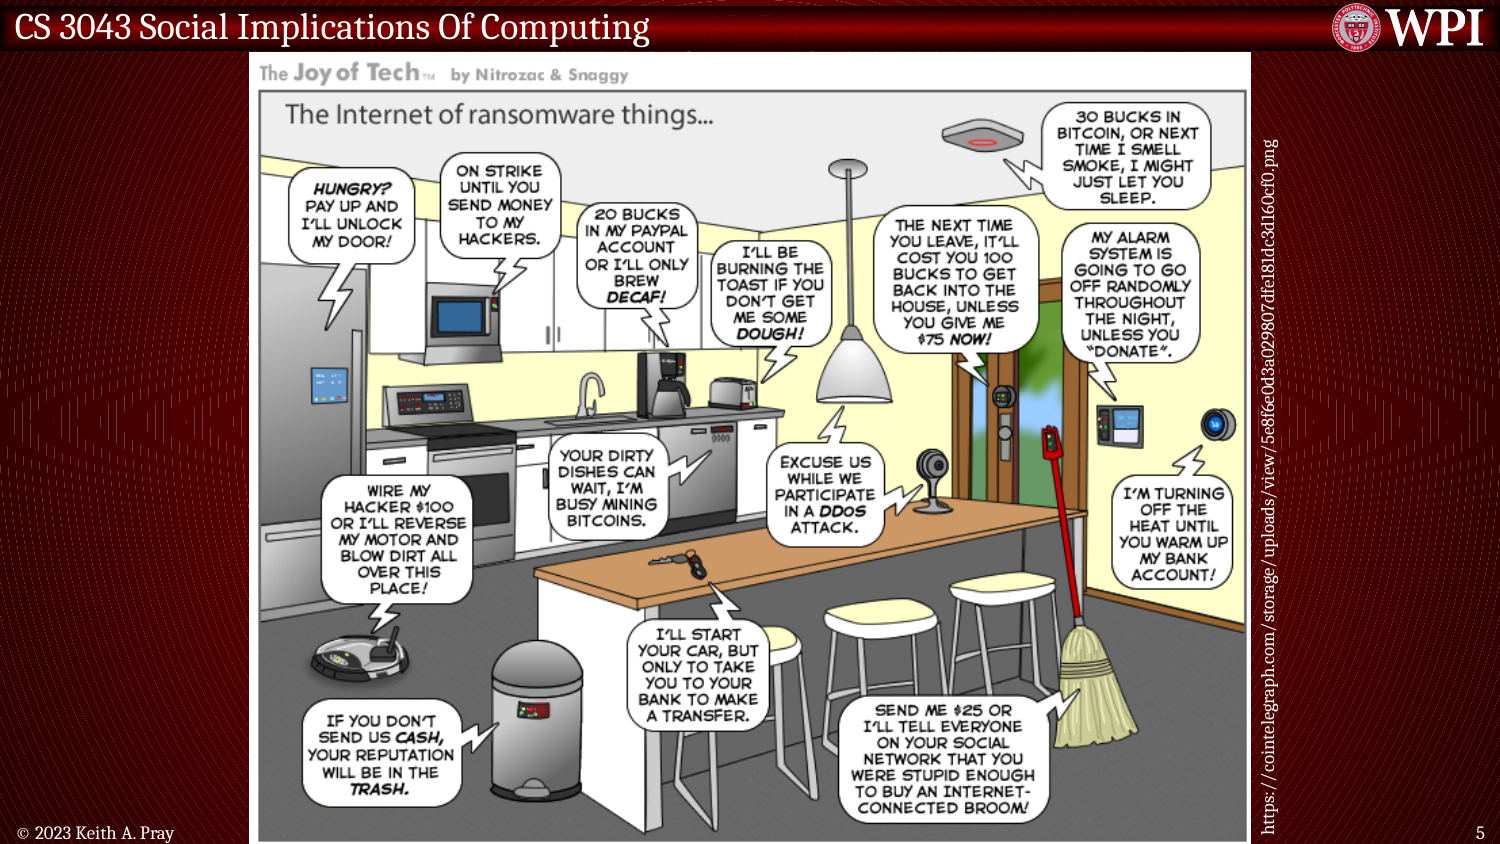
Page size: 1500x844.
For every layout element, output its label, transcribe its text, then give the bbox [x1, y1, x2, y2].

picture [1332, 3, 1483, 52]
slide_number 5 [1397, 819, 1500, 844]
footer © 2023 Keith A. Pray [0, 819, 238, 844]
picture [248, 52, 1252, 844]
text_box https://cointelegraph.com/storage/uploads/view/5e8f6e0d3a029807dfe181dc3d160cf0.png [1256, 52, 1286, 844]
